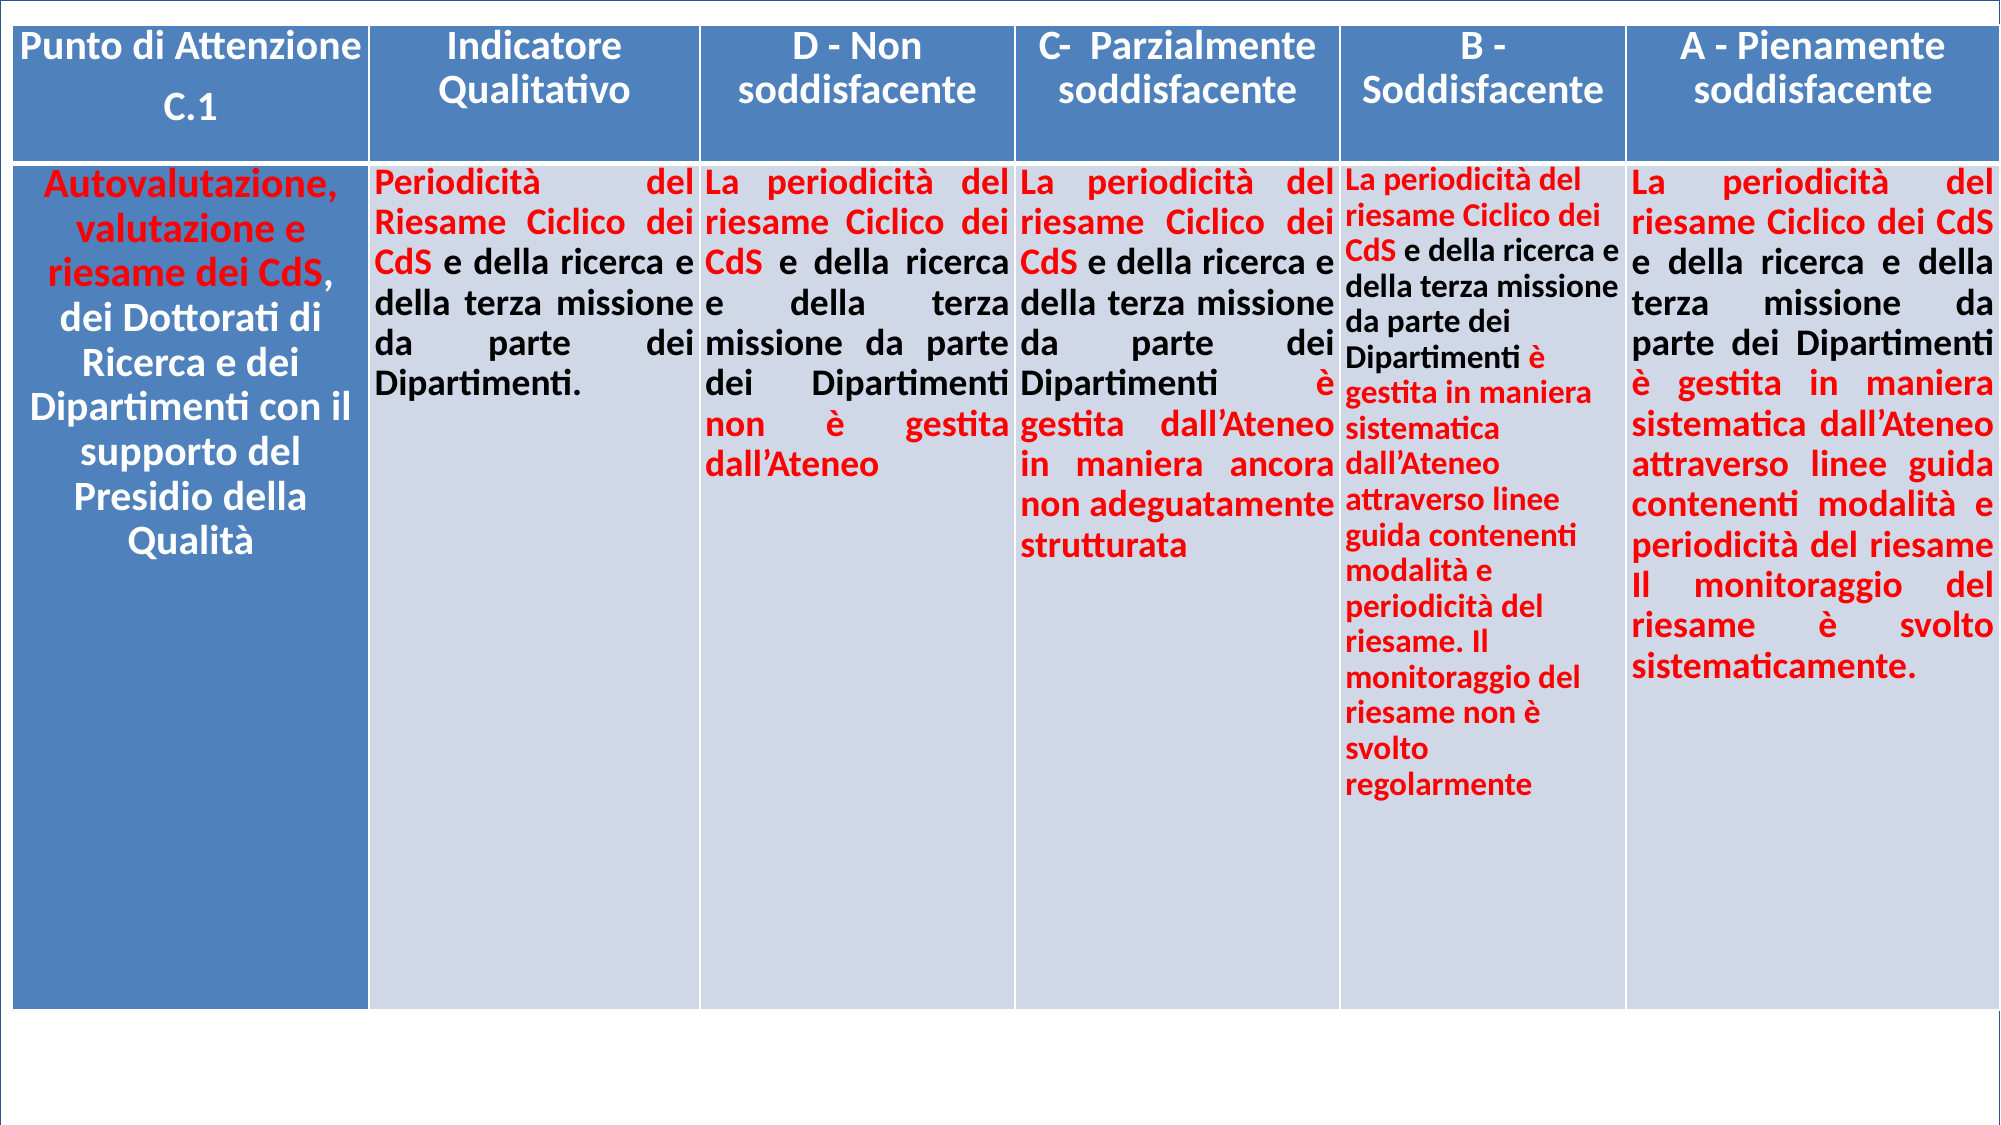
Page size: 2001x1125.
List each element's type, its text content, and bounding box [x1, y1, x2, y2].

table_cell La periodicità del riesame Ciclico dei CdS e della ricerca e della terza missione da parte dei Dipartimenti è gestita in maniera sistematica dall’Ateneo attraverso linee guida contenenti modalità e periodicità del riesame. Il monitoraggio del riesame non è svolto regolarmente [1341, 166, 1625, 1009]
table_cell Autovalutazione, valutazione e riesame dei CdS, dei Dottorati di Ricerca e dei Dipartimenti con il supporto del Presidio della Qualità [13, 166, 368, 1009]
table_header Punto di Attenzione C.1 [13, 26, 368, 161]
table_cell La periodicità del riesame Ciclico dei CdS e della ricerca e della terza missione da parte dei Dipartimenti non è gestita dall’Ateneo [701, 166, 1014, 1009]
table_header B - Soddisfacente [1341, 26, 1625, 161]
table_header D - Non soddisfacente [701, 26, 1014, 161]
table_cell La periodicità del riesame Ciclico dei CdS e della ricerca e della terza missione da parte dei Dipartimenti è gestita dall’Ateneo in maniera ancora non adeguatamente strutturata [1016, 166, 1339, 1009]
table_cell Periodicità del Riesame Ciclico dei CdS e della ricerca e della terza missione da parte dei Dipartimenti. [370, 166, 699, 1009]
table_cell La periodicità del riesame Ciclico dei CdS e della ricerca e della terza missione da parte dei Dipartimenti è gestita in maniera sistematica dall’Ateneo attraverso linee guida contenenti modalità e periodicità del riesame Il monitoraggio del riesame è svolto sistematicamente. [1627, 166, 1999, 1009]
text_box [0, 0, 2000, 1125]
table_header A - Pienamente soddisfacente [1627, 26, 1999, 161]
table_header C- Parzialmente soddisfacente [1016, 26, 1339, 161]
table_header Indicatore Qualitativo [370, 26, 699, 161]
